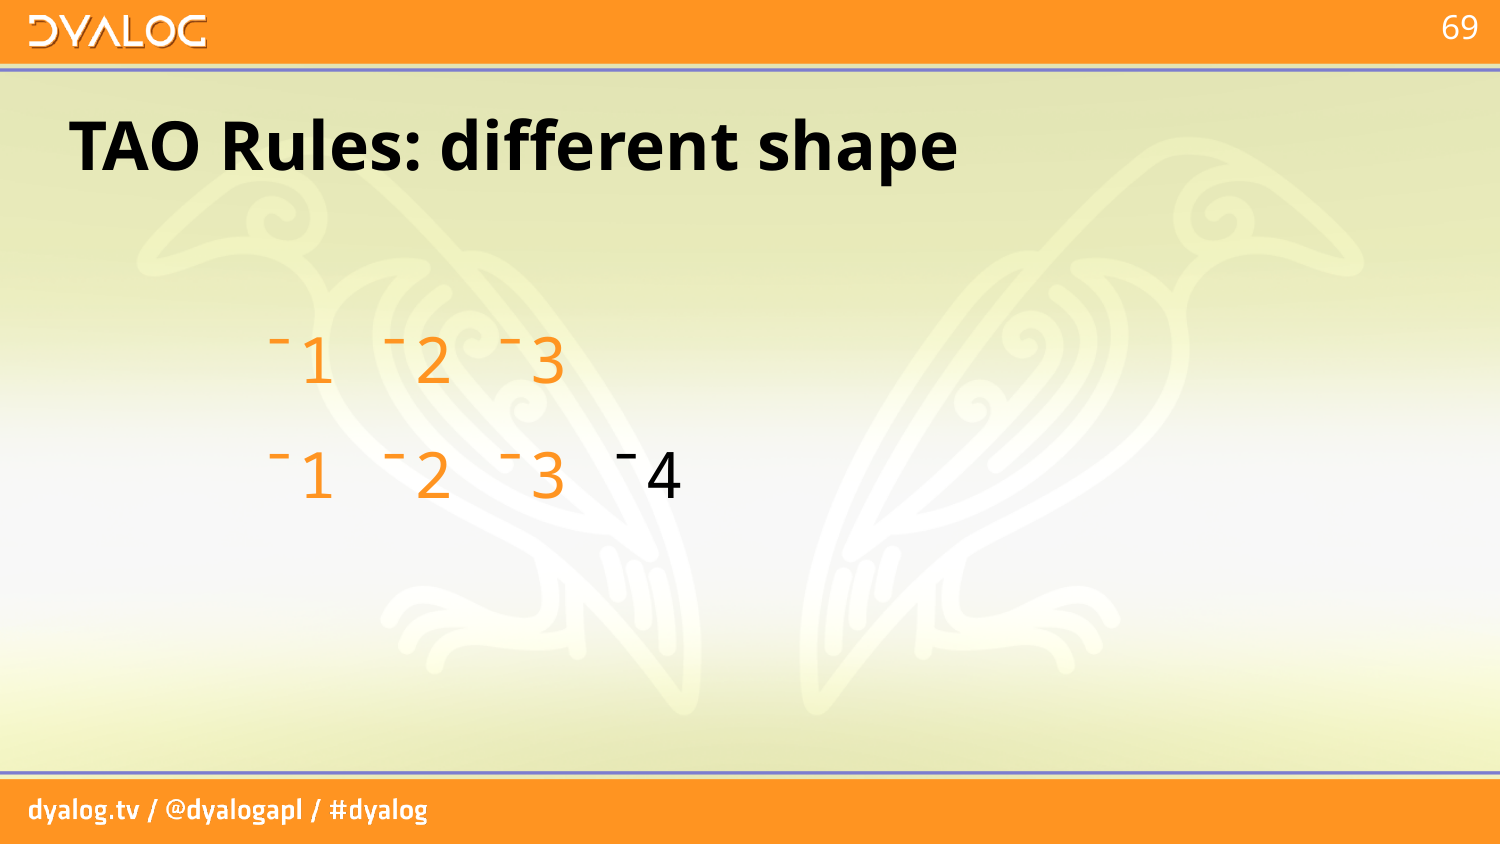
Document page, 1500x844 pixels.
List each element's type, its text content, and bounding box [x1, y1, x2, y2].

list ¯1 ¯2 ¯3 ¯1 ¯2 ¯3 ¯4 [53, 196, 1467, 754]
picture [0, 0, 1500, 844]
title TAO Rules: different shape [53, 94, 1425, 192]
